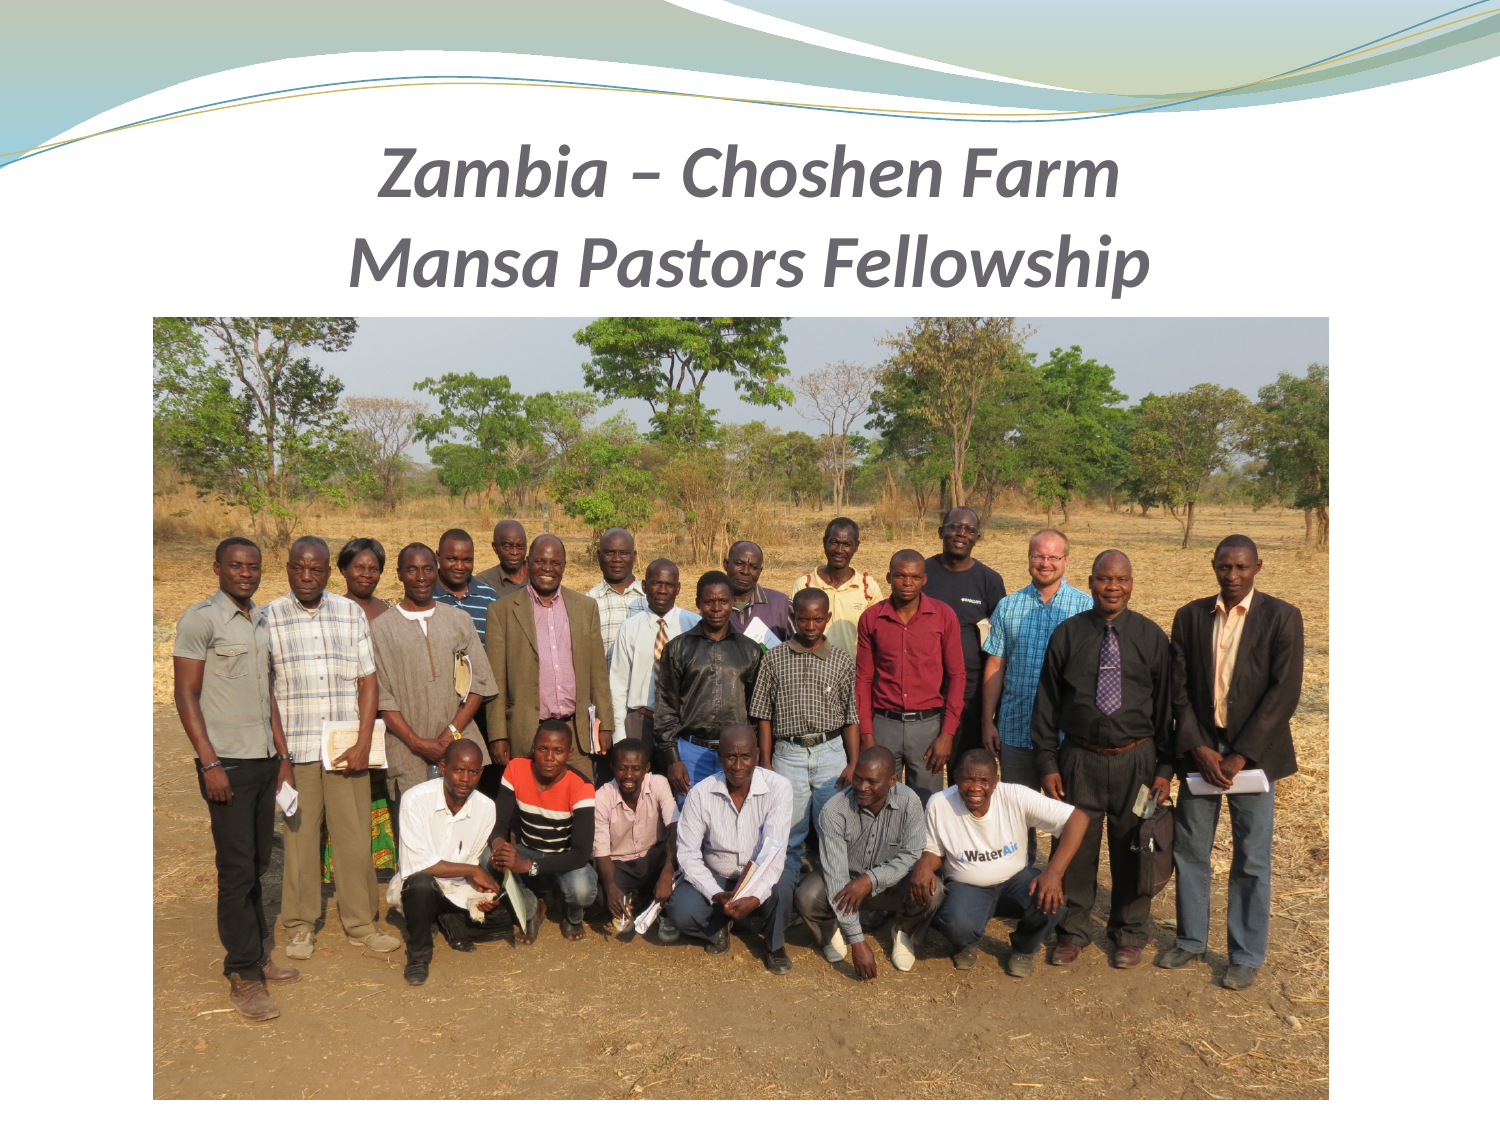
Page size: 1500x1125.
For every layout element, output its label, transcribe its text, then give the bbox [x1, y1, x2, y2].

title Zambia – Choshen Farm Mansa Pastors Fellowship [75, 115, 1425, 303]
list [152, 317, 1329, 1101]
